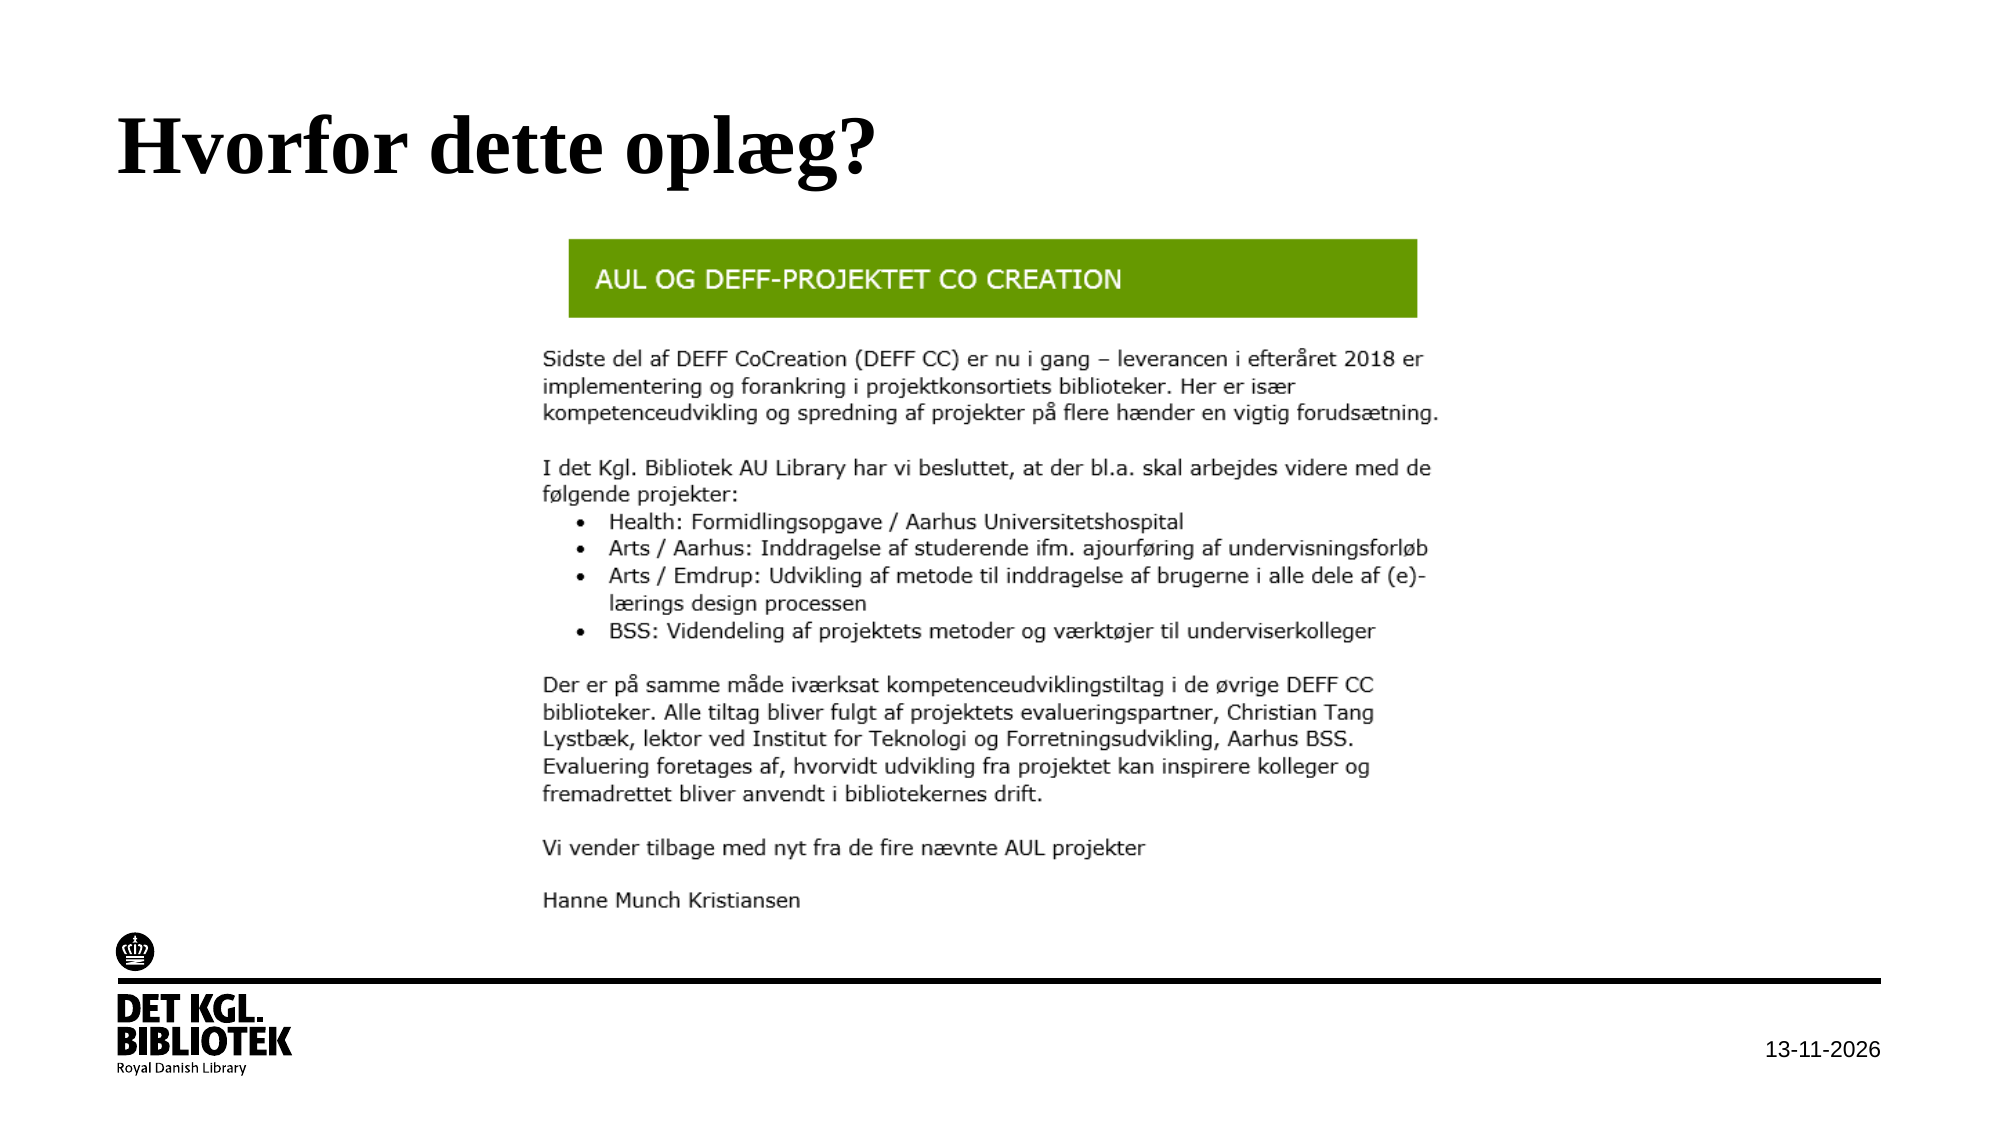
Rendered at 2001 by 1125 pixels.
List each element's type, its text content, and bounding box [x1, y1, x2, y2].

title Hvorfor dette oplæg? [117, 107, 1240, 214]
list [493, 213, 1488, 923]
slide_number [1487, 1032, 1882, 1062]
